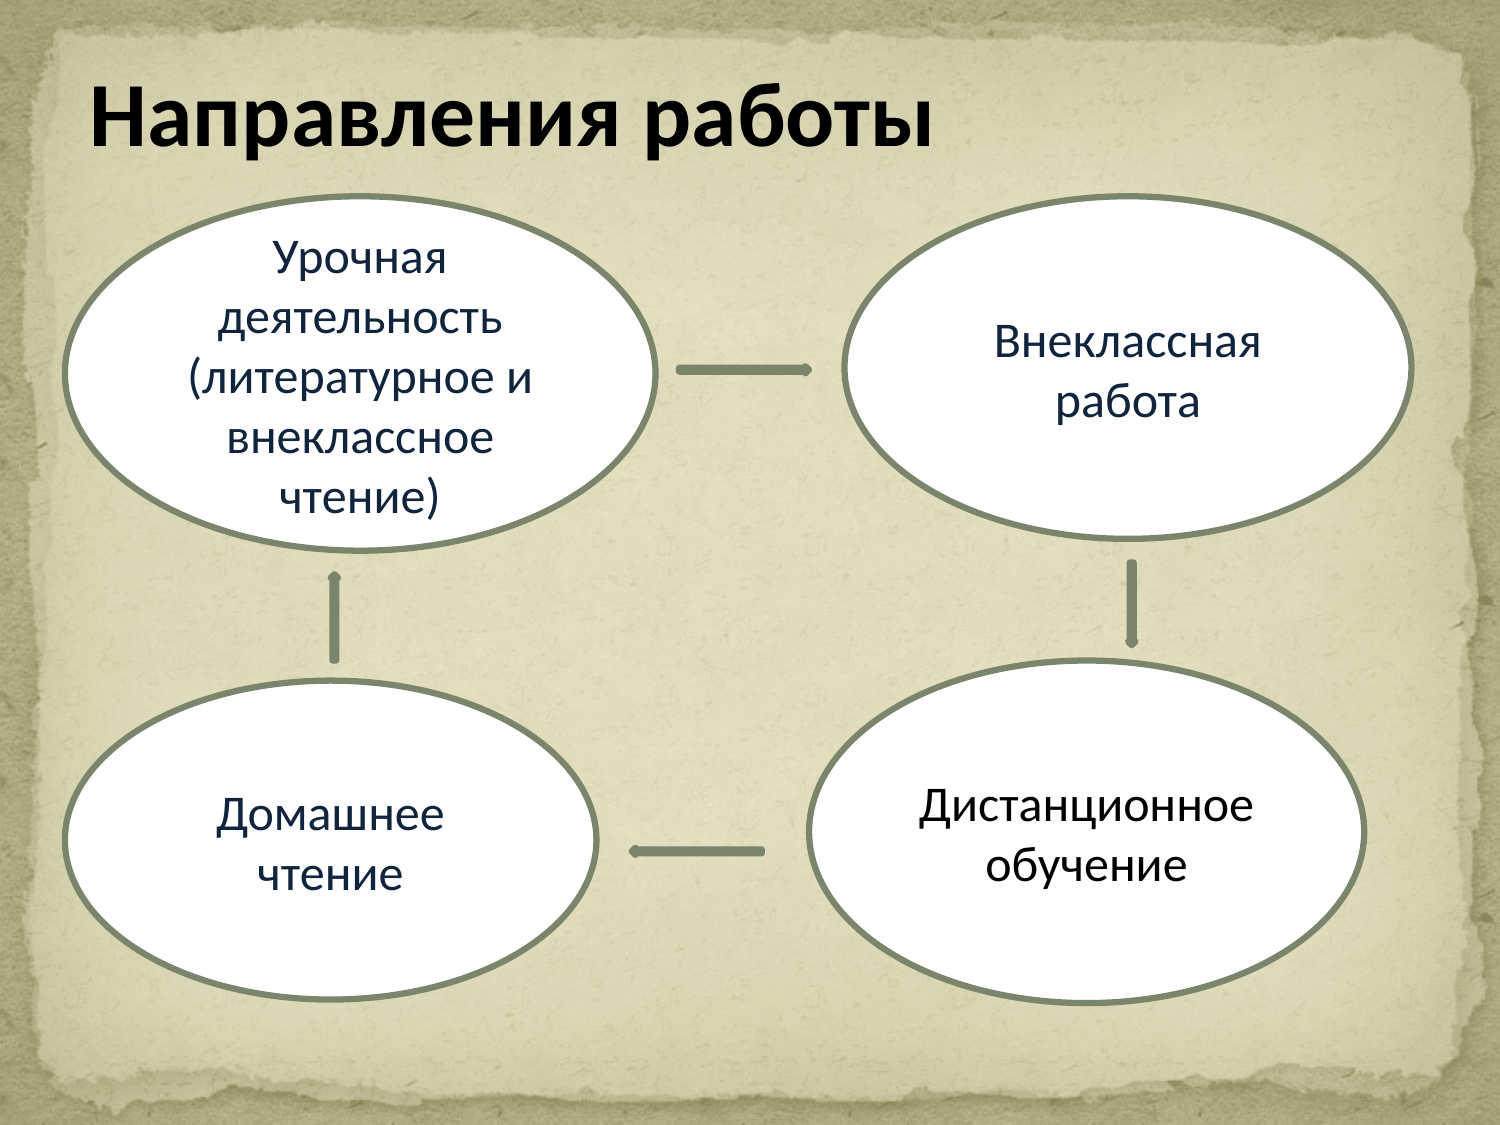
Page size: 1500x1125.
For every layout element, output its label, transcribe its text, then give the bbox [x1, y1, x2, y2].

title Направления работы [74, 24, 1425, 173]
text_box [628, 844, 765, 858]
text_box [1125, 559, 1139, 649]
text_box Домашнее чтение [61, 677, 600, 1003]
text_box Урочная деятельность (литературное и внеклассное чтение) [61, 193, 659, 554]
text_box Дистанционное обучение [805, 657, 1368, 1007]
text_box [327, 571, 342, 664]
text_box Внеклассная работа [841, 193, 1415, 543]
text_box [675, 363, 813, 377]
